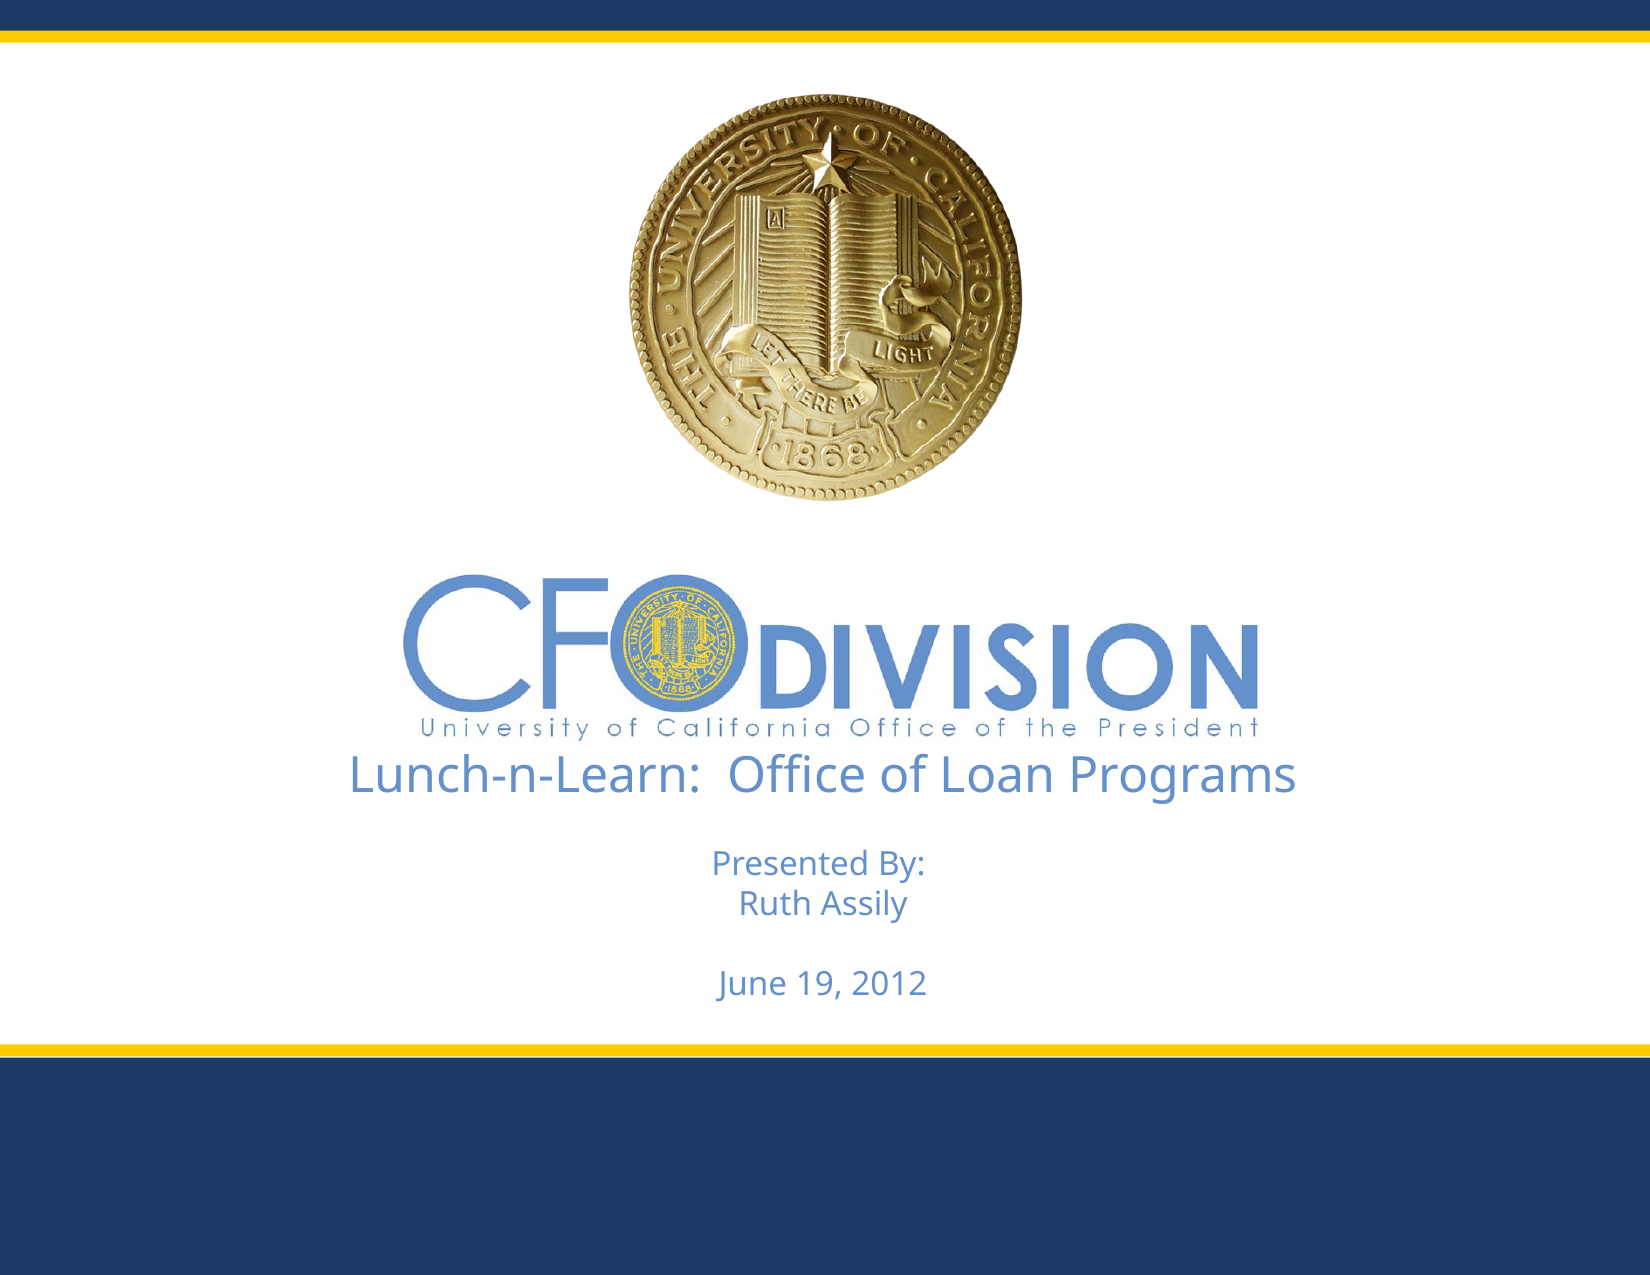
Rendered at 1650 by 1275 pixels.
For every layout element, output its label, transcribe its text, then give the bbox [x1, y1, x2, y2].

picture [387, 549, 1276, 751]
text_box [0, 30, 1650, 43]
text_box Lunch-n-Learn: Office of Loan Programs Presented By: Ruth Assily June 19, 2012 [32, 512, 1614, 1013]
text_box [0, 1057, 1650, 1275]
picture [605, 70, 1045, 523]
text_box [0, 0, 1650, 30]
text_box [0, 1044, 1650, 1057]
